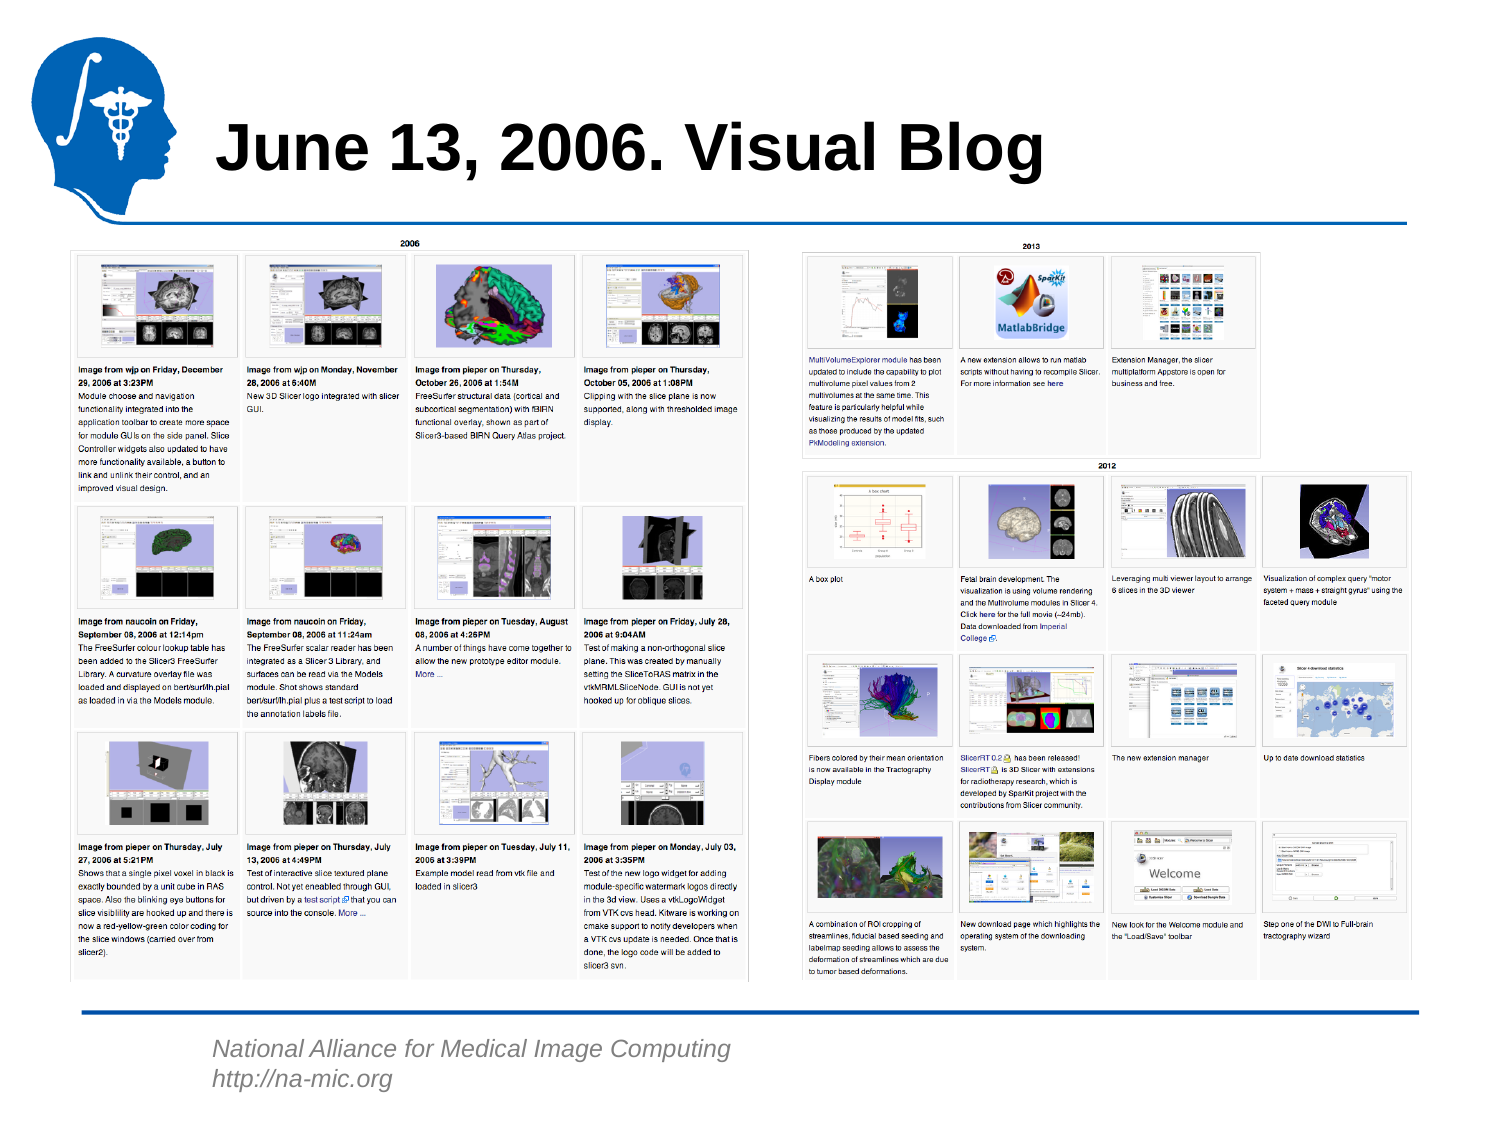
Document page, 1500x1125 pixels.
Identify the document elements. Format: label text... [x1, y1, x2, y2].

picture [31, 37, 1407, 225]
picture [798, 237, 1421, 981]
title June 13, 2006. Visual Blog [200, 50, 1388, 238]
picture [63, 237, 761, 982]
